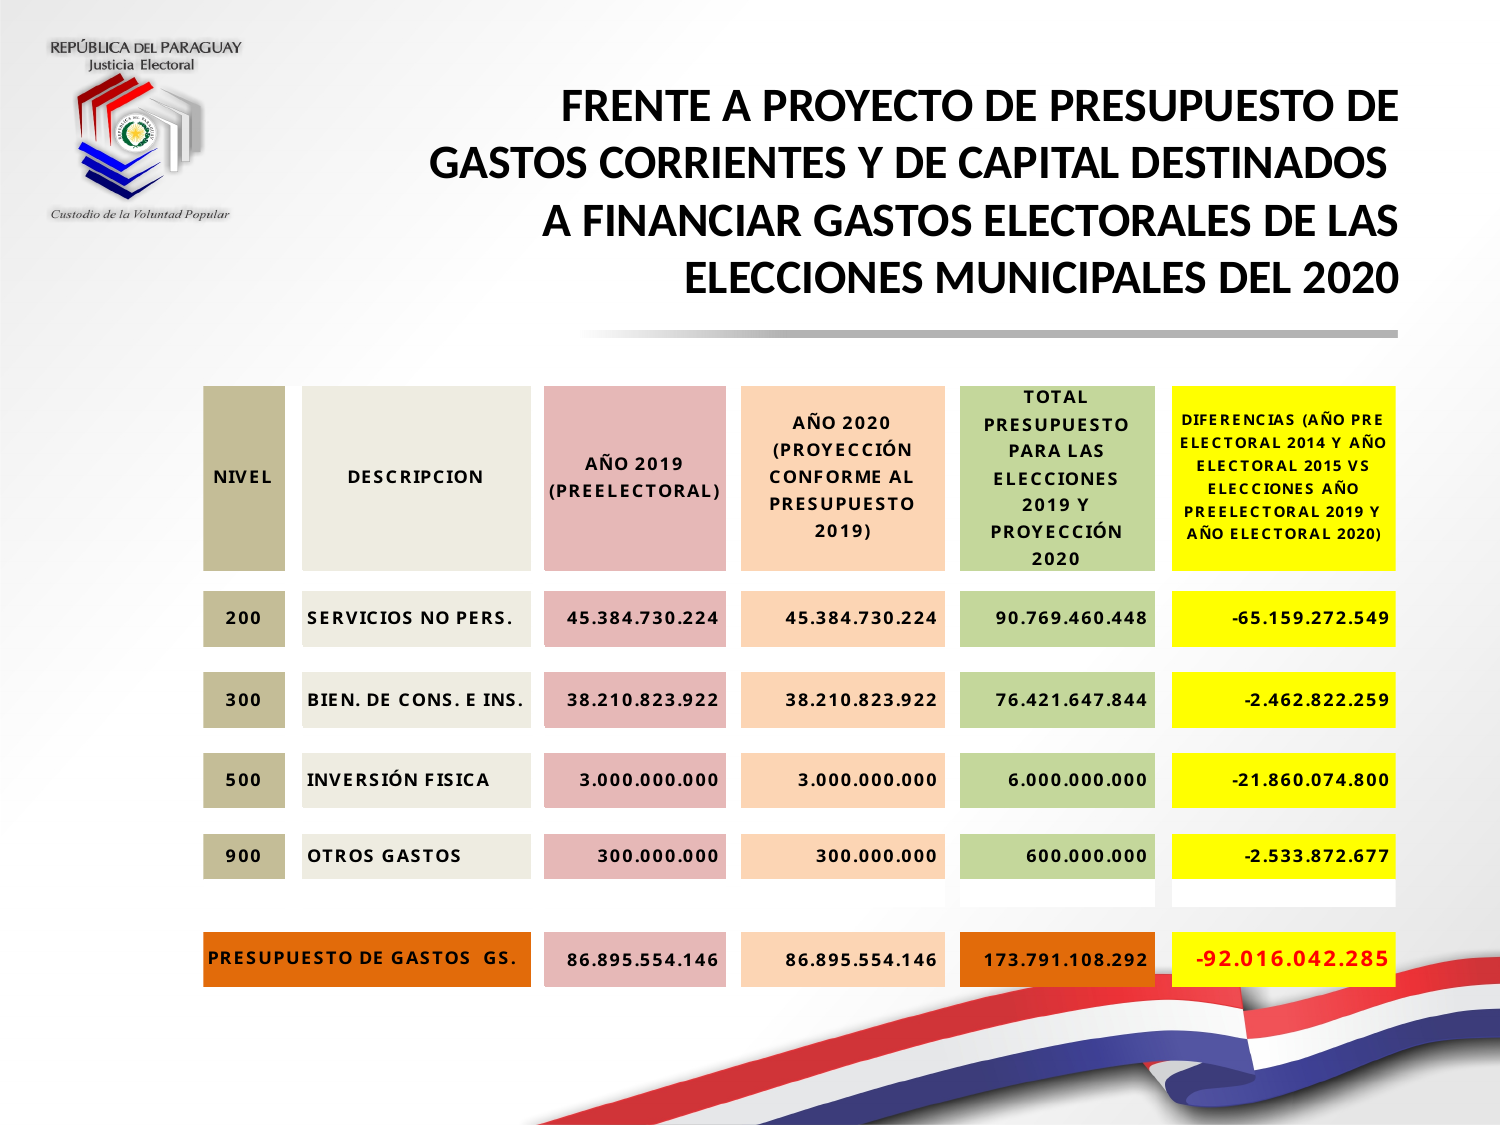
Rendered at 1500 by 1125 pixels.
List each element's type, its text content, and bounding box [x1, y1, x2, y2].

text_box FRENTE A PROYECTO DE PRESUPUESTO DE GASTOS CORRIENTES Y DE CAPITAL DESTINADOS A FINANCIAR GASTOS ELECTORALES DE LAS ELECCIONES MUNICIPALES DEL 2020 [41, 66, 1416, 311]
picture [0, 0, 1500, 1125]
